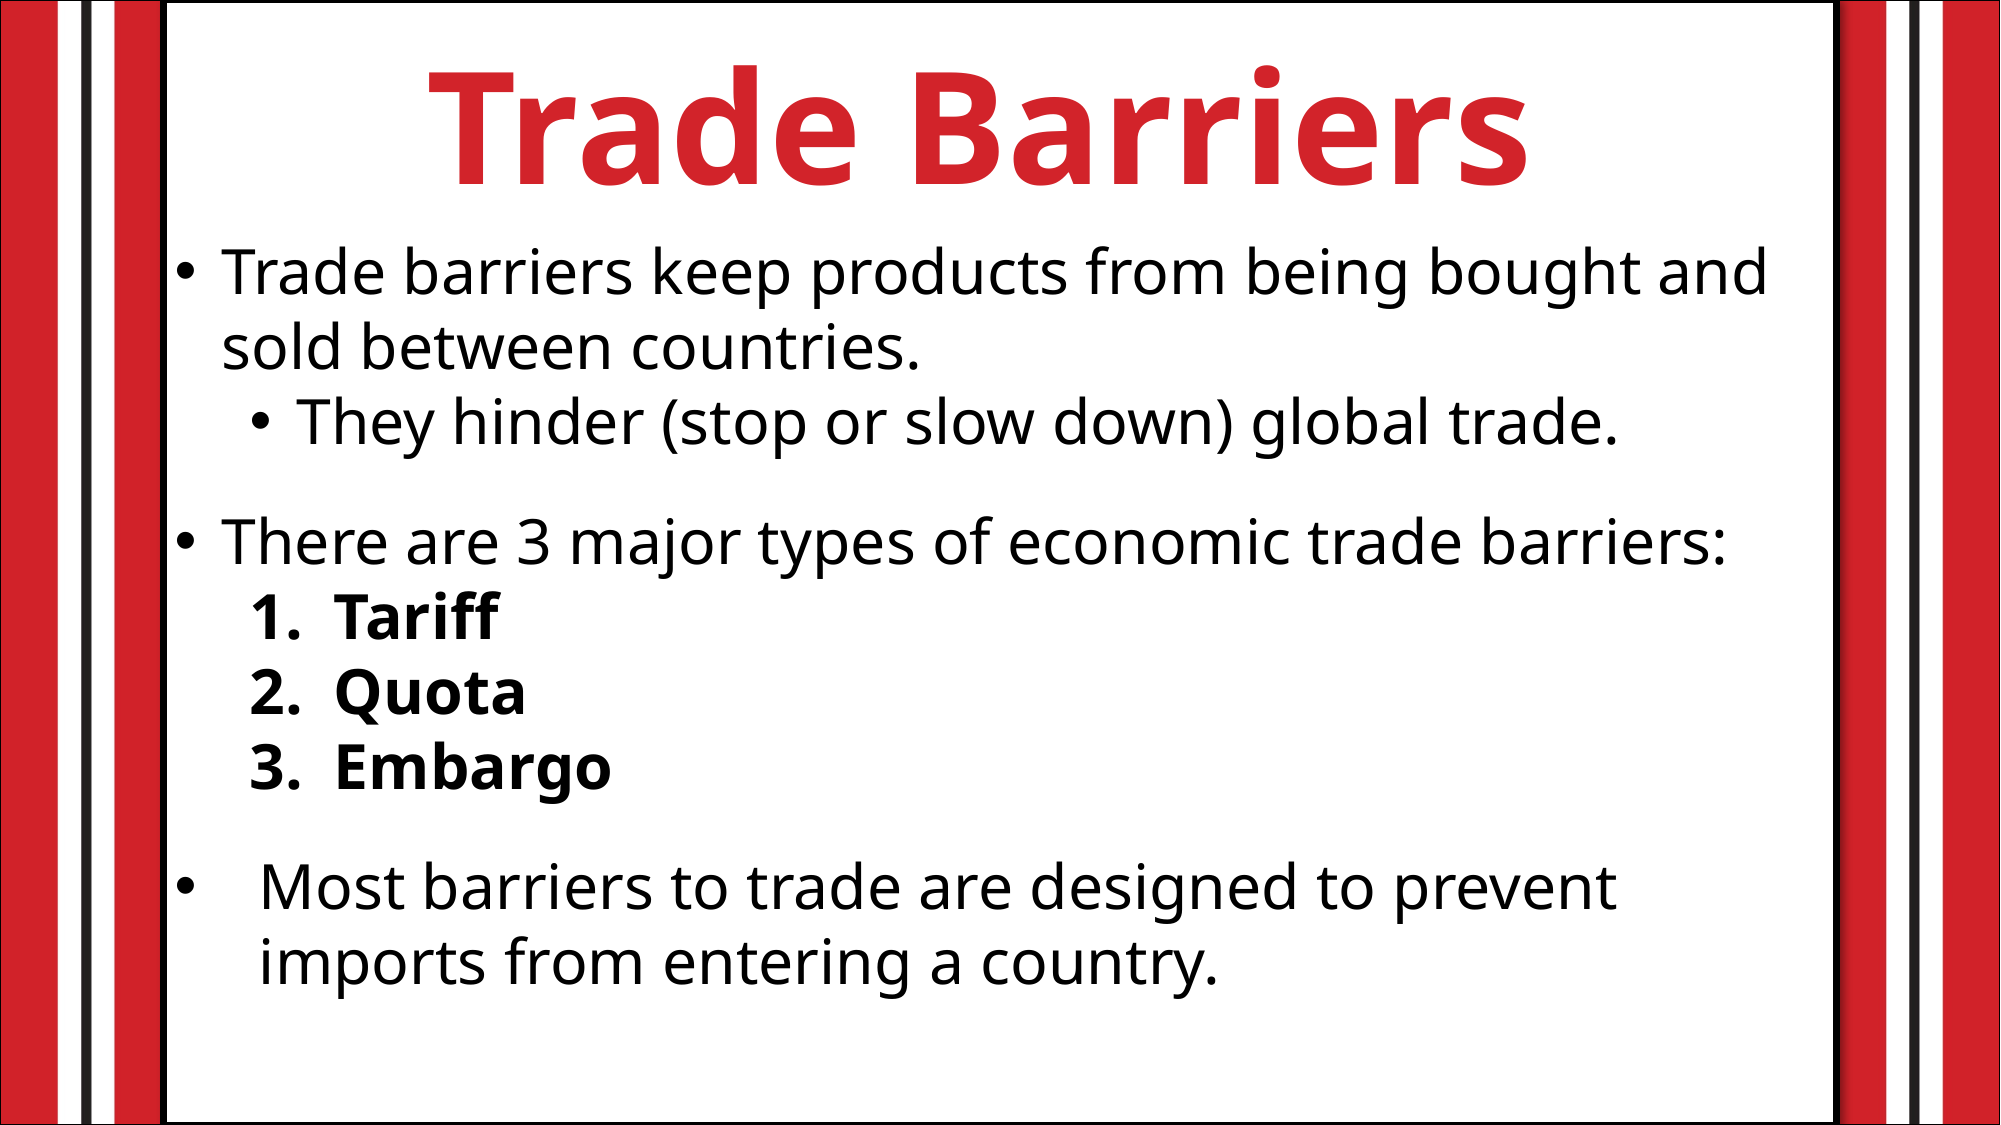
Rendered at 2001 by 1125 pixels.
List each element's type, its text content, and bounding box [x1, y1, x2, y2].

text_box [1844, 0, 2000, 1125]
text_box Trade Barriers [410, 20, 1589, 223]
text_box Trade barriers keep products from being bought and sold between countries. They hinder (stop or slow down) global trade. There are 3 major types of economic trade barriers: Tariff Quota Embargo Most barriers to trade are designed to prevent imports from entering a country. [159, 224, 1831, 1085]
text_box [162, 0, 1838, 1125]
text_box [0, 0, 162, 1125]
